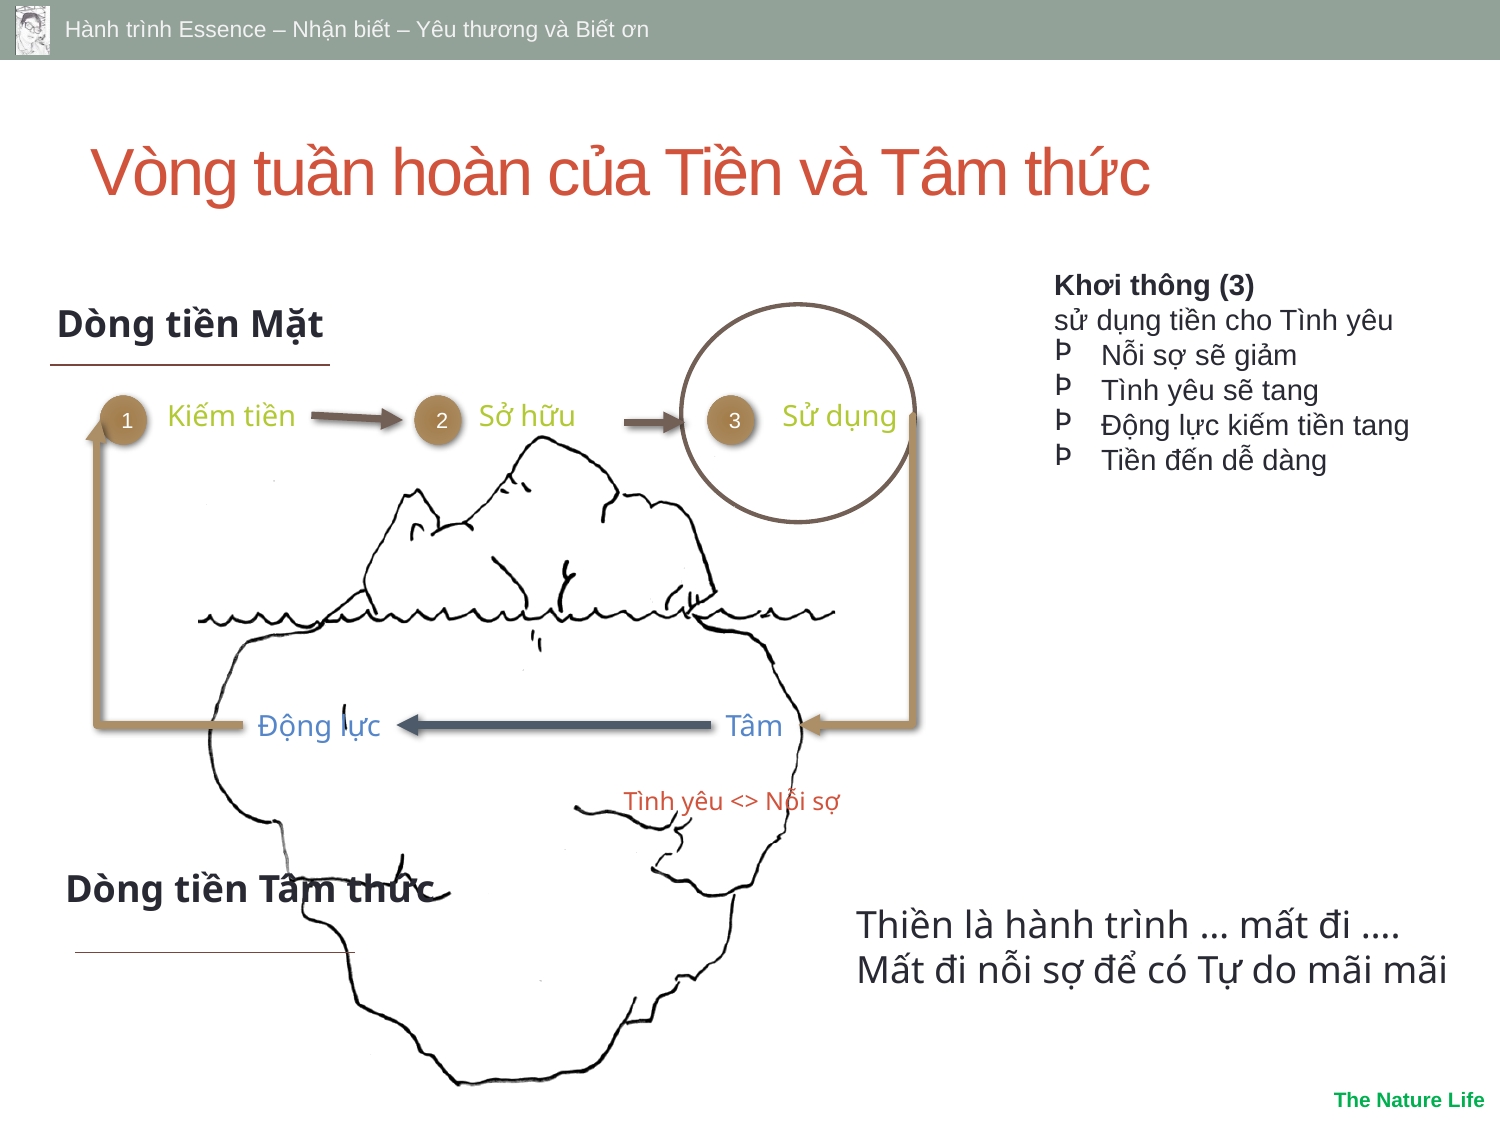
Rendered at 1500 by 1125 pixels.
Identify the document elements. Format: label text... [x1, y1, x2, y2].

text_box Khơi thông (3) sử dụng tiền cho Tình yêu Nỗi sợ sẽ giảm Tình yêu sẽ tang Động lực kiếm tiền tang Tiền đến dễ dàng [1039, 259, 1426, 484]
text_box Dòng tiền Tâm thức [50, 857, 96, 918]
text_box Dòng tiền Mặt [41, 292, 339, 353]
title Vòng tuần hoàn của Tiền và Tâm thức [75, 87, 1425, 250]
text_box Thiền là hành trình … mất đi …. Mất đi nỗi sợ để có Tự do mãi mãi [922, 893, 1464, 999]
text_box [682, 302, 914, 387]
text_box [99, 390, 916, 1103]
picture [15, 6, 50, 55]
